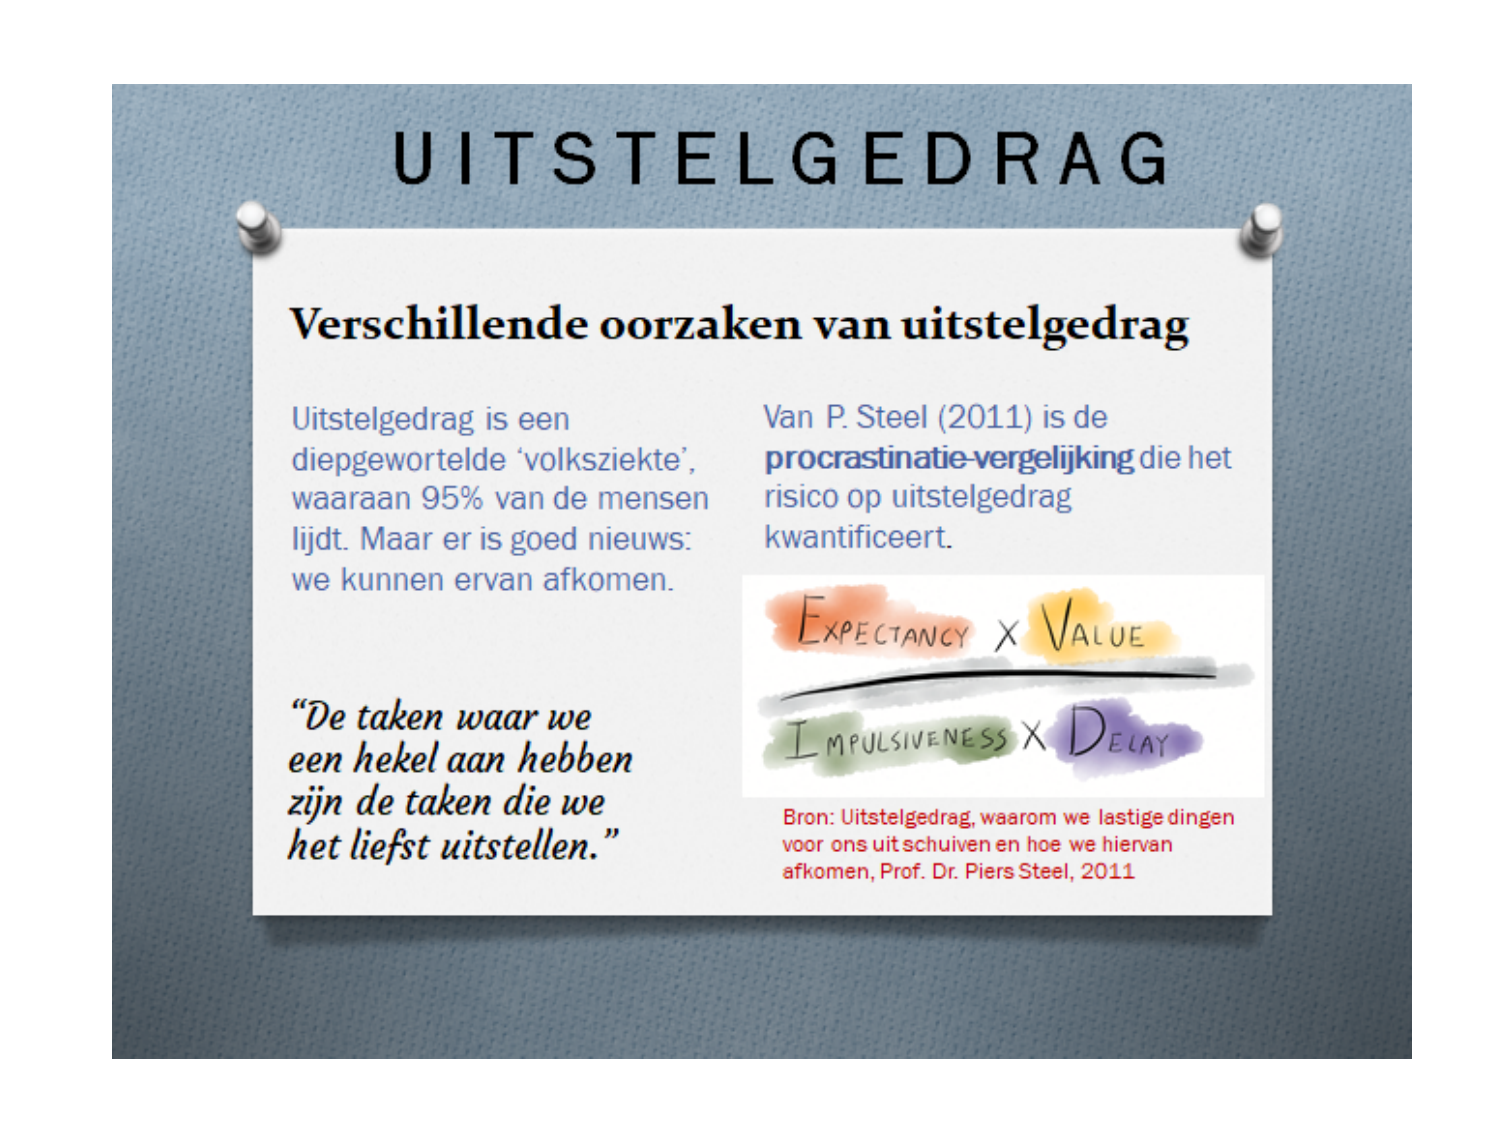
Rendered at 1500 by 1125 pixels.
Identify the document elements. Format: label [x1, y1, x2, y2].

picture [111, 84, 1412, 1059]
